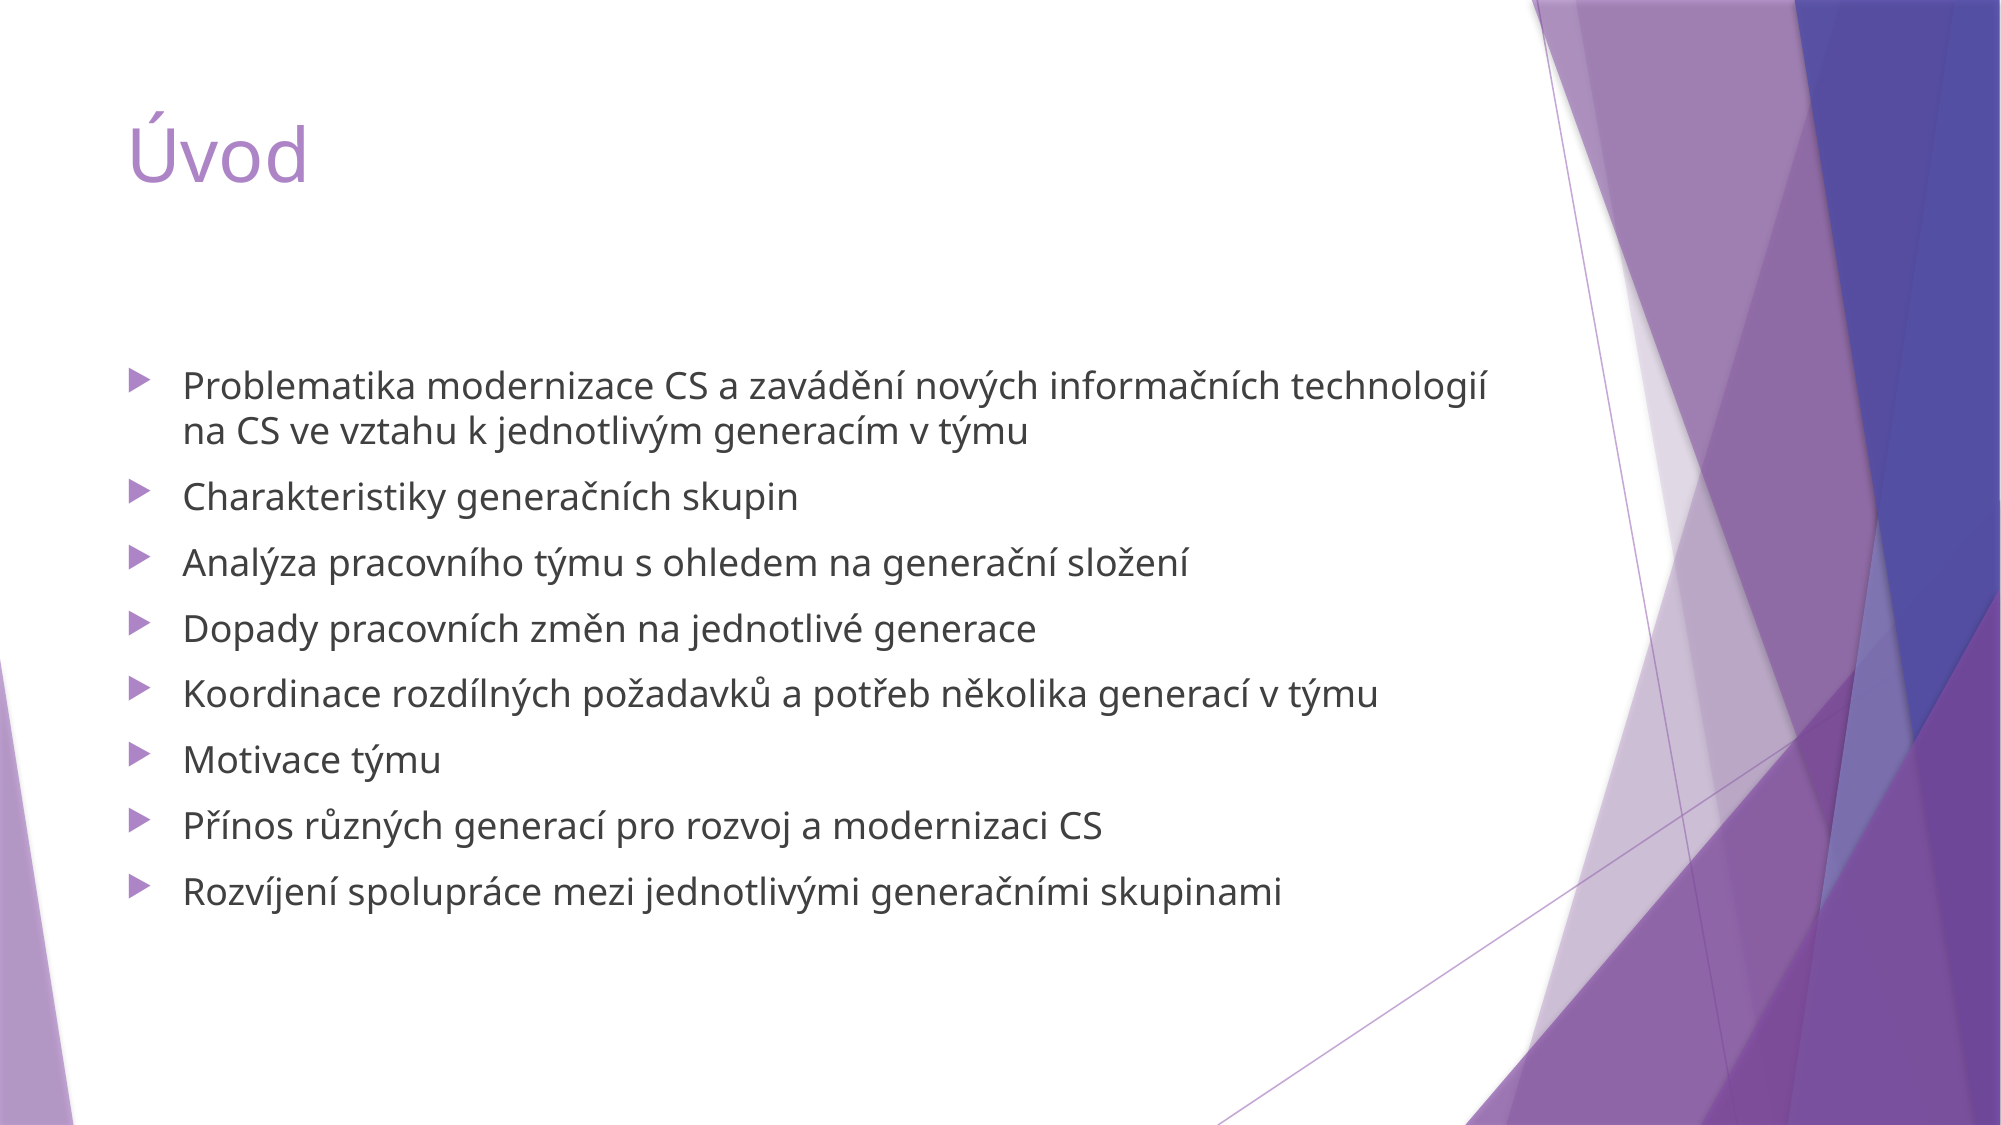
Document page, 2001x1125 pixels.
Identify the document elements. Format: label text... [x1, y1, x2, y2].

title Úvod [111, 99, 1522, 317]
list Problematika modernizace CS a zavádění nových informačních technologií na CS ve vztahu k jednotlivým generacím v týmu Charakteristiky generačních skupin Analýza pracovního týmu s ohledem na generační složení Dopady pracovních změn na jednotlivé generace Koordinace rozdílných požadavků a potřeb několika generací v týmu Motivace týmu Přínos různých generací pro rozvoj a modernizaci CS Rozvíjení spolupráce mezi jednotlivými generačními skupinami [111, 354, 1522, 992]
